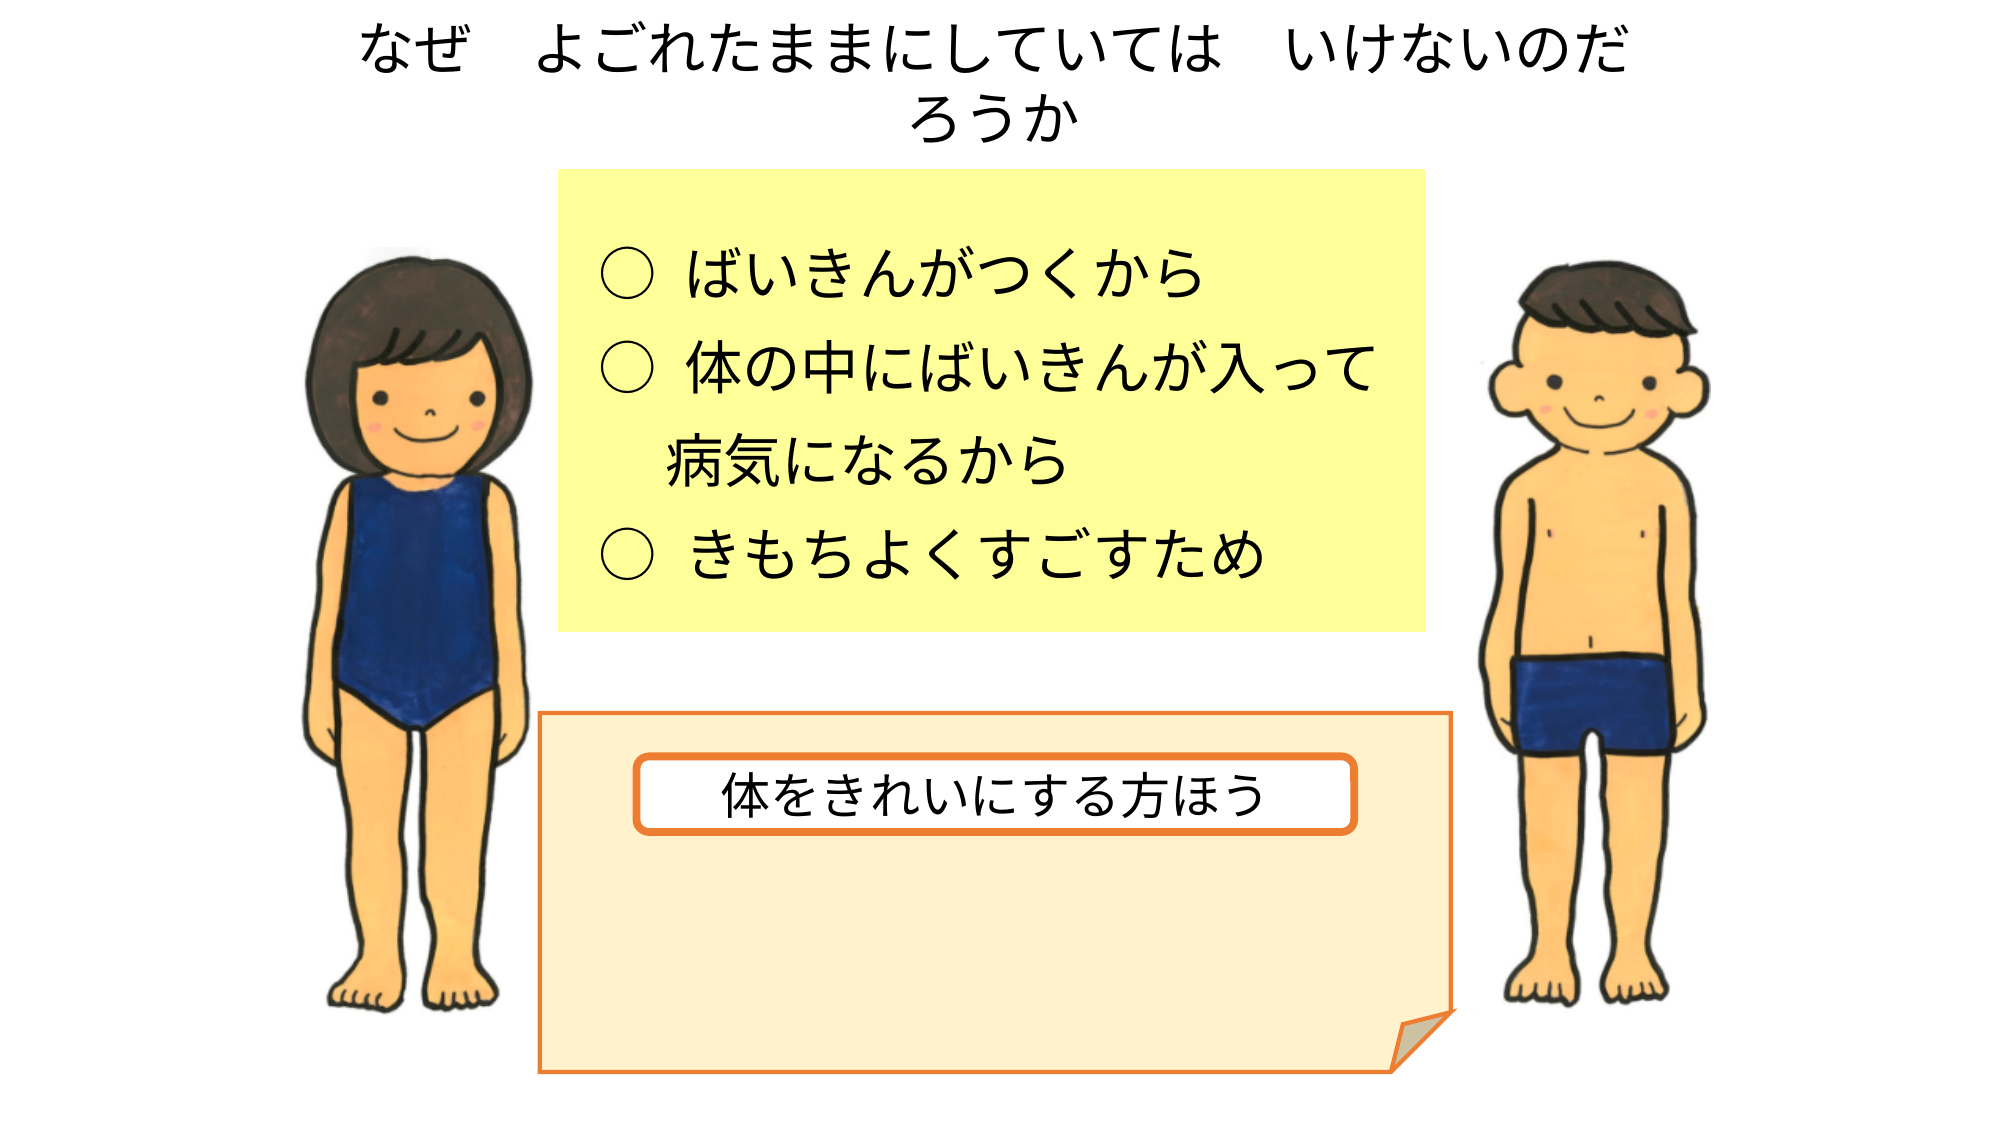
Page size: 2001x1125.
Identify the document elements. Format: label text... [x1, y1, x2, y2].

text_box ○ ばいきんがつくから ○ 体の中にばいきんが入って 病気になるから ○ きもちよくすごすため [558, 169, 1427, 633]
picture [299, 247, 540, 1019]
text_box なぜ よごれたままにしていては いけないのだろうか [307, 34, 1678, 131]
picture [1469, 254, 1711, 1012]
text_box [539, 713, 1451, 1073]
